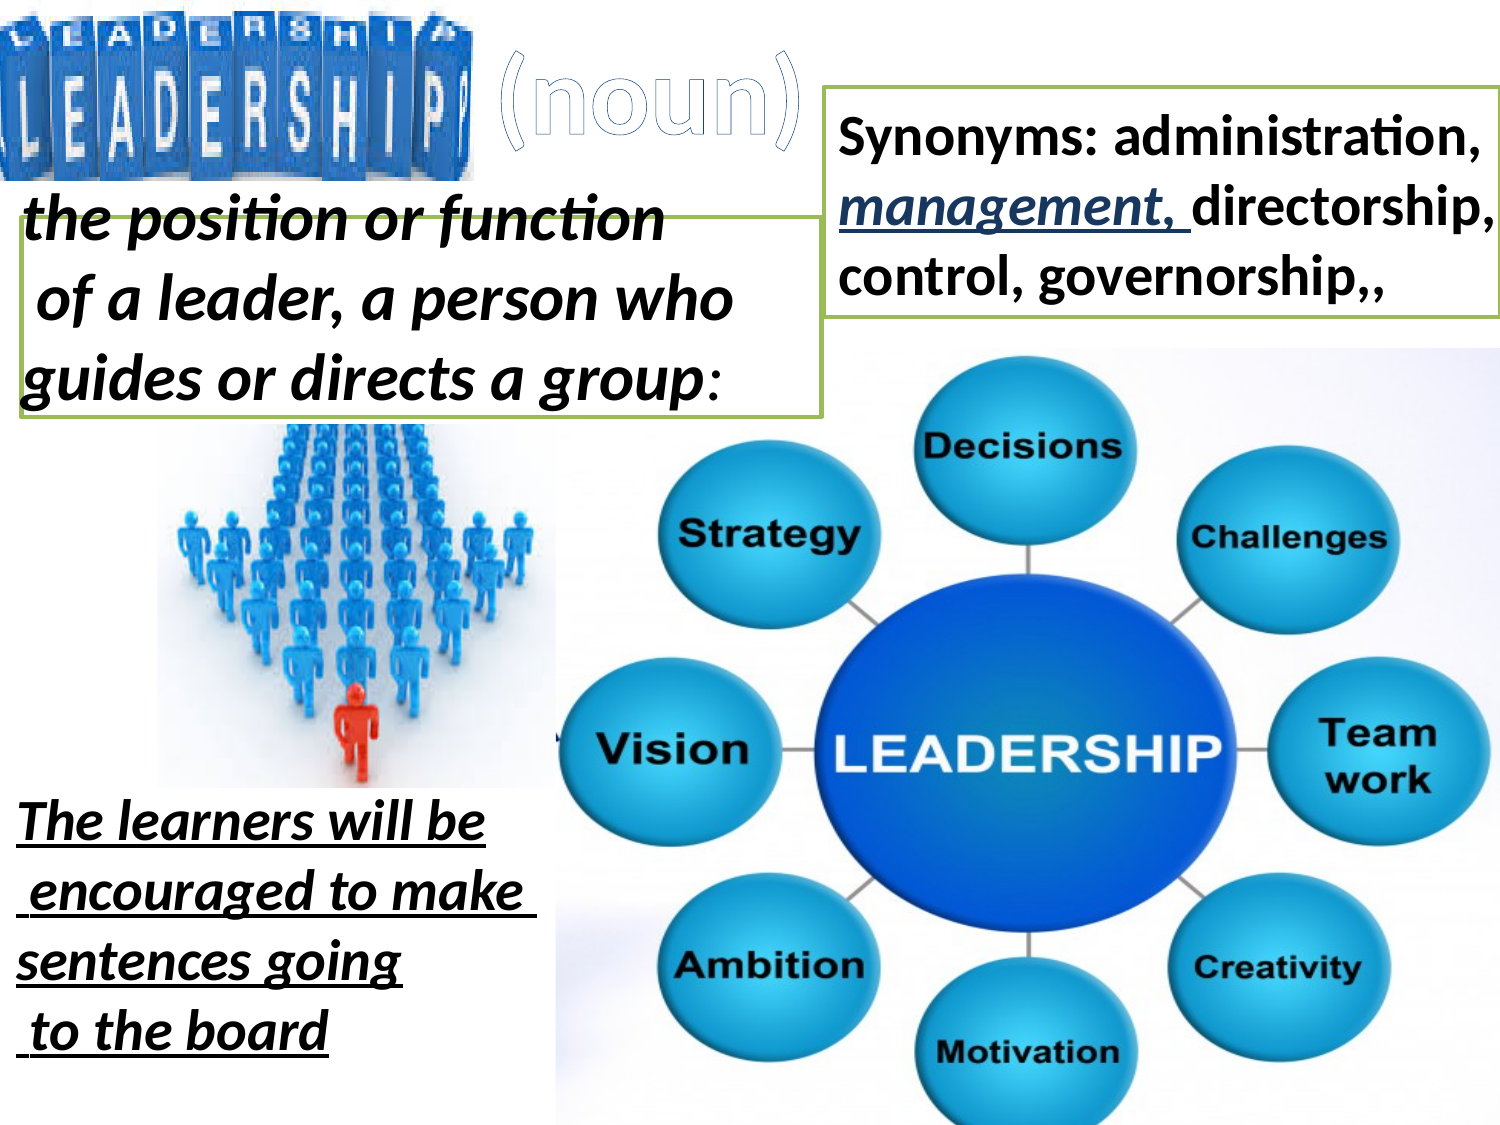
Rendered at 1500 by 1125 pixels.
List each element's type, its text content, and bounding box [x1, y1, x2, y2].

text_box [6, 121, 837, 425]
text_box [823, 86, 1500, 318]
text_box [0, 0, 827, 181]
picture [157, 347, 1500, 1125]
text_box The learners will be encouraged to make sentences going to the board [1, 774, 550, 1070]
